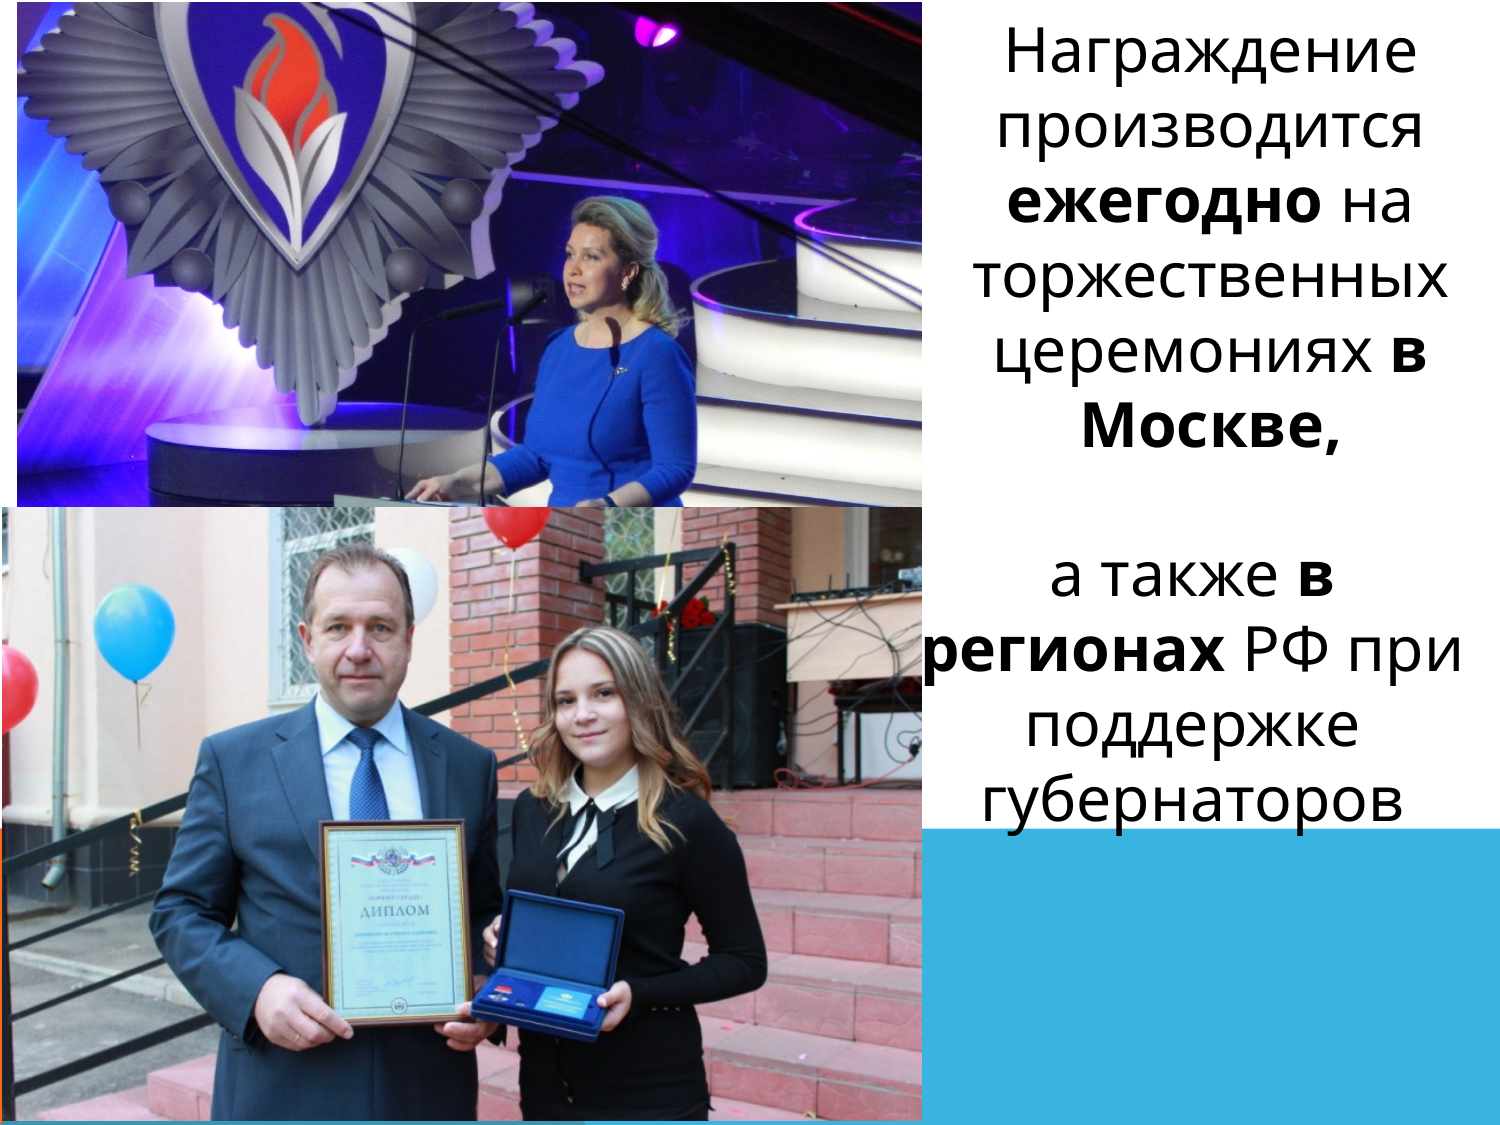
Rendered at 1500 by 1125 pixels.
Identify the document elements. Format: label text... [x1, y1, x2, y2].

picture [2, 2, 922, 1121]
text_box а также в регионах РФ при поддержке губернаторов [927, 527, 1482, 842]
text_box Награждение производится ежегодно на торжественных церемониях в Москве, [924, 2, 1500, 467]
